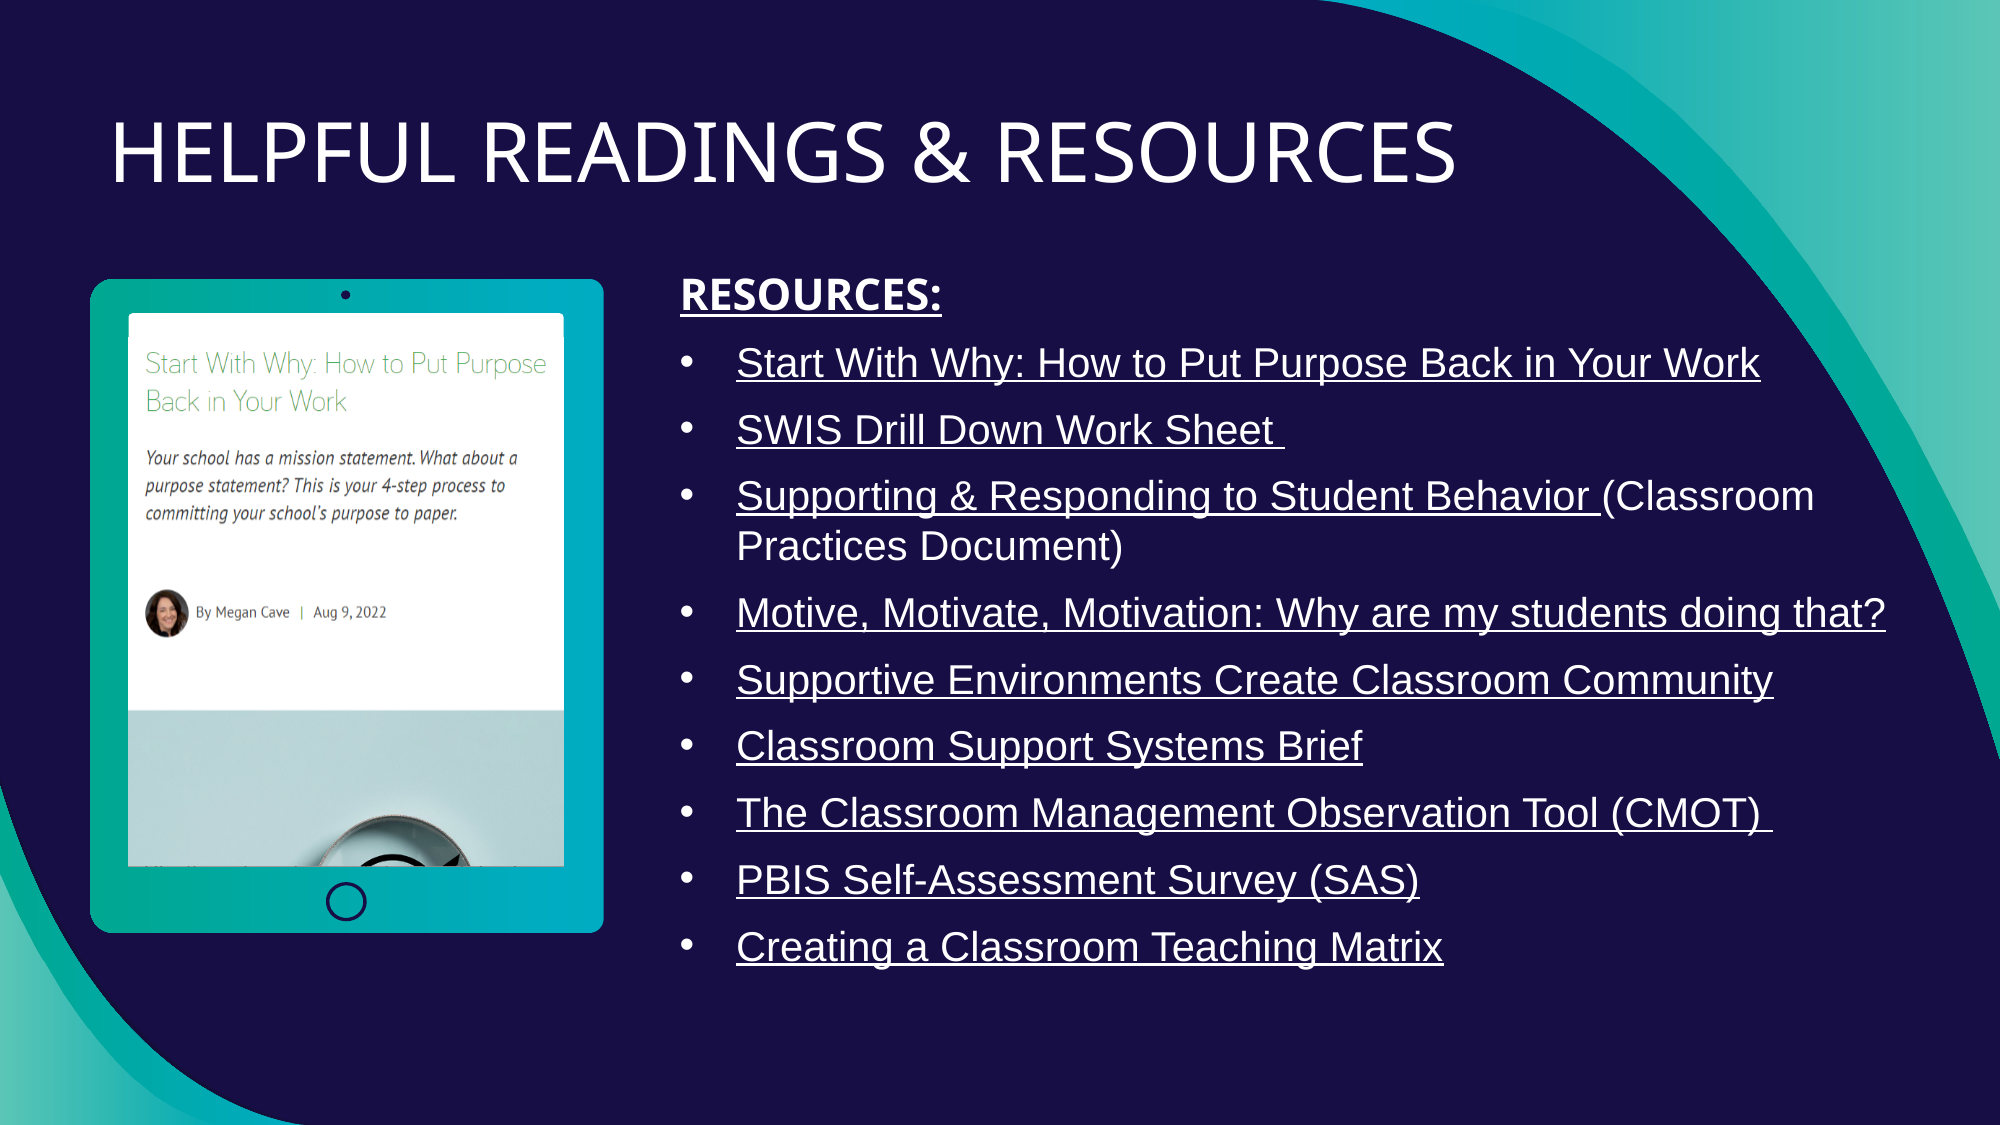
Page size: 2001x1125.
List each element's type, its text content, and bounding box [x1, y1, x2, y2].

picture [128, 337, 564, 868]
text_box RESOURCES: Start With Why: How to Put Purpose Back in Your Work SWIS Drill Down Work Sheet Supporting & Responding to Student Behavior (Classroom Practices Document) Motive, Motivate, Motivation: Why are my students doing that? Supportive Environments Create Classroom Community Classroom Support Systems Brief The Classroom Management Observation Tool (CMOT) PBIS Self-Assessment Survey (SAS) Creating a Classroom Teaching Matrix [659, 375, 1910, 1046]
title HELPFUL READINGS & RESOURCES [66, 79, 1934, 219]
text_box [90, 278, 604, 934]
